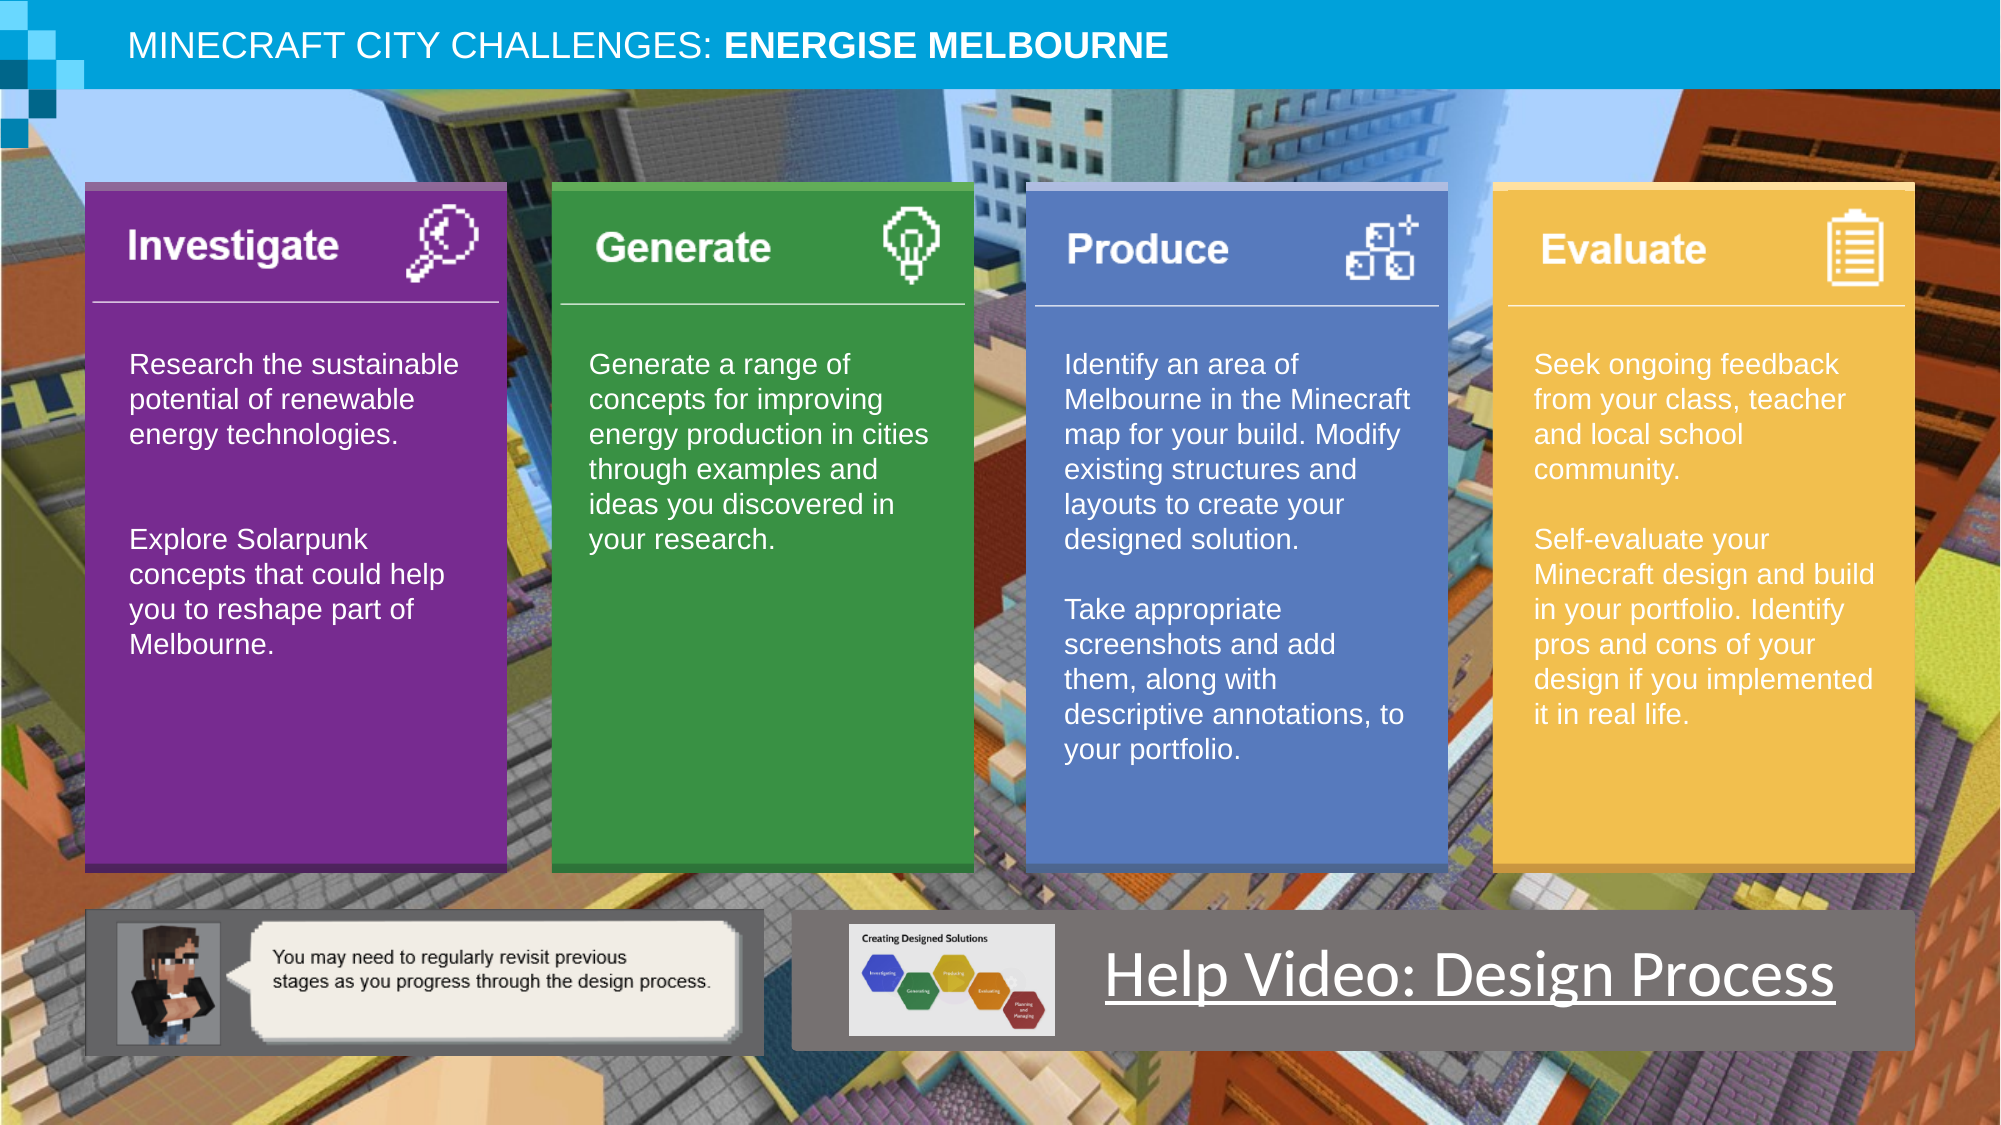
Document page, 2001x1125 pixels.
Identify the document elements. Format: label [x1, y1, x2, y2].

text_box [0, 0, 2000, 1056]
picture [0, 90, 2001, 1125]
